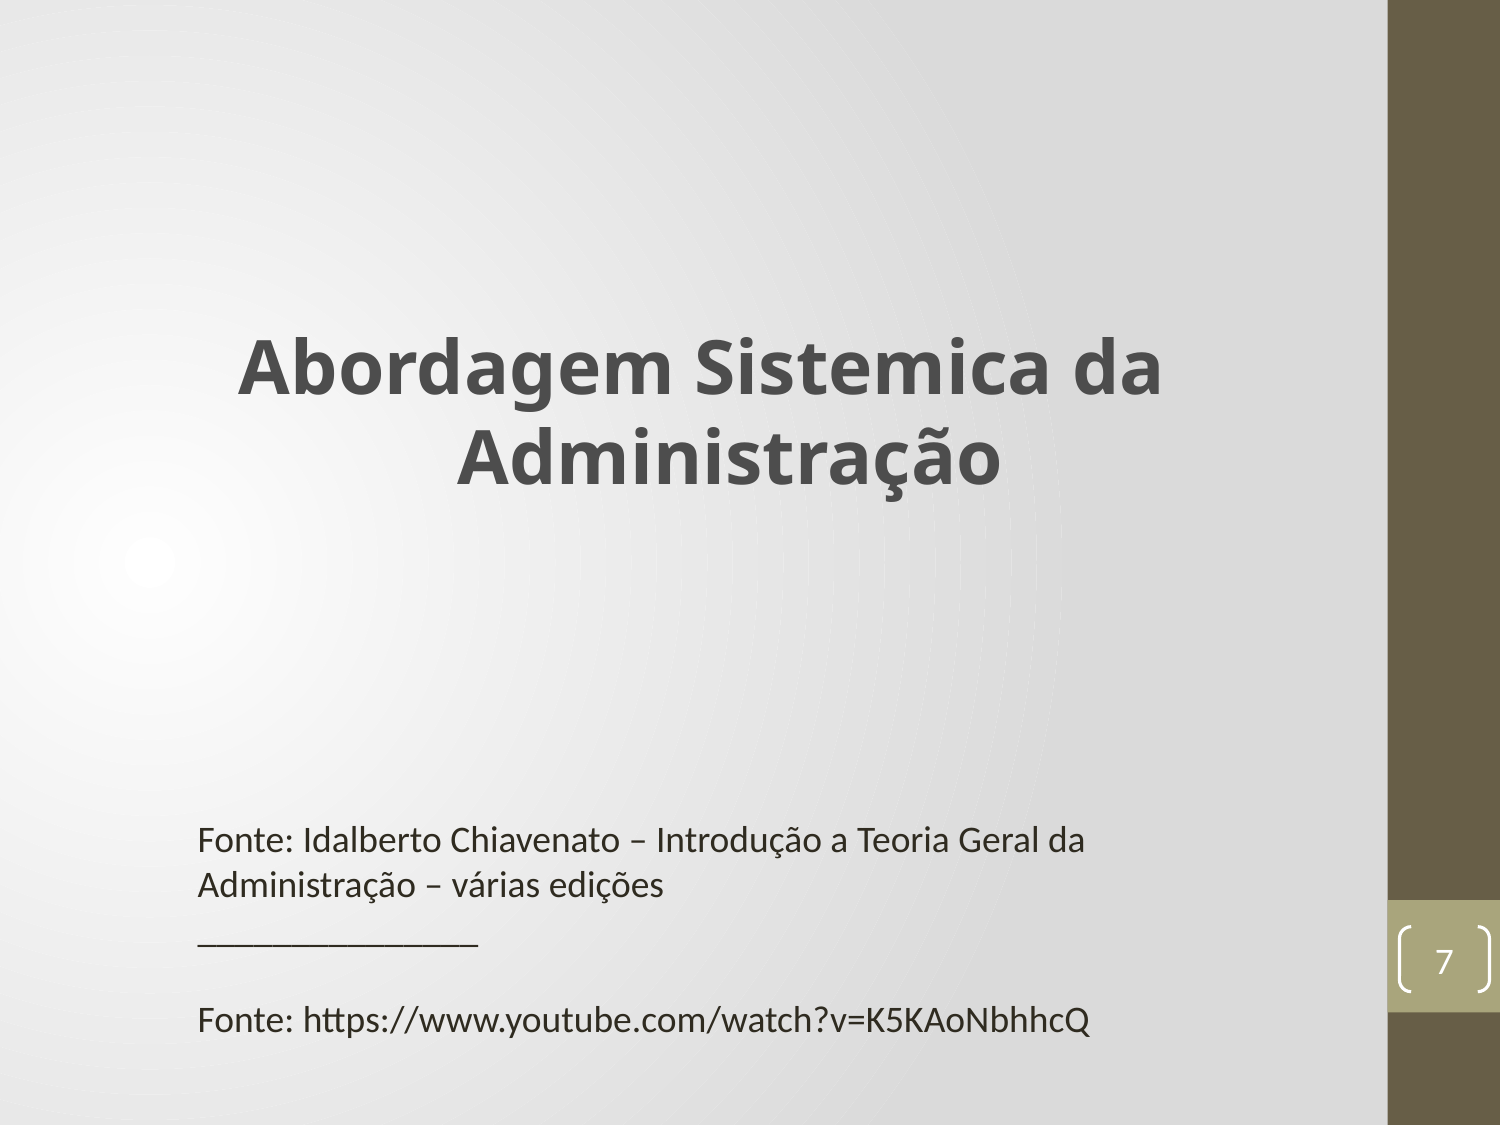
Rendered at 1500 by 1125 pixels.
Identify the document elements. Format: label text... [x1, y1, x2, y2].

text_box Abordagem Sistemica da Administração [64, 101, 1340, 952]
text_box Fonte: Idalberto Chiavenato – Introdução a Teoria Geral da Administração – várias edições _______________ Fonte: https://www.youtube.com/watch?v=K5KAoNbhhcQ [183, 807, 1312, 1093]
slide_number 7 [1397, 925, 1492, 994]
